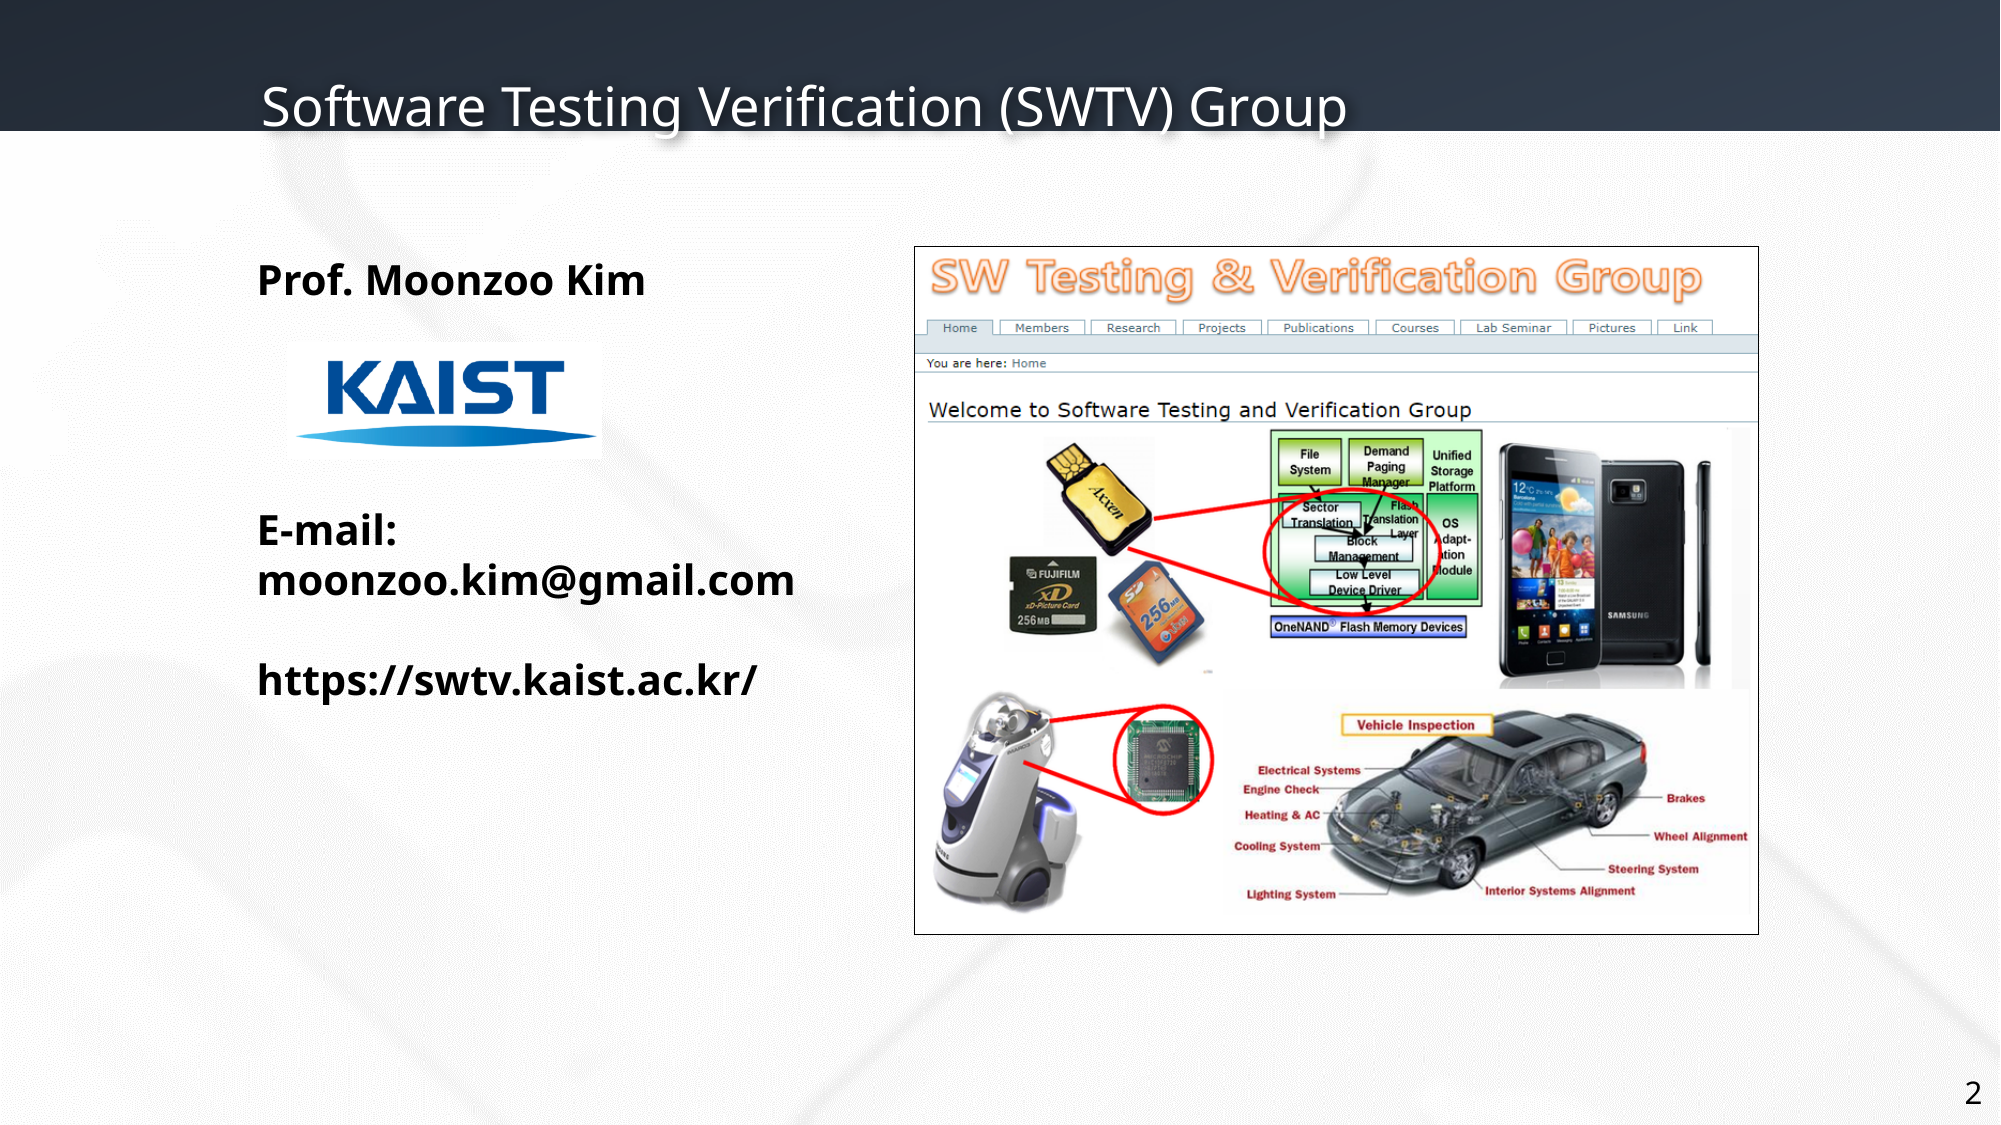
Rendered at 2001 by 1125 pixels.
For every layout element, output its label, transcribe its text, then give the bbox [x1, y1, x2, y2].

picture [0, 131, 2000, 1125]
title Software Testing Verification (SWTV) Group [246, 73, 1447, 145]
text_box Prof. Moonzoo Kim E-mail: moonzoo.kim@gmail.com https://swtv.kaist.ac.kr/ [241, 246, 914, 761]
